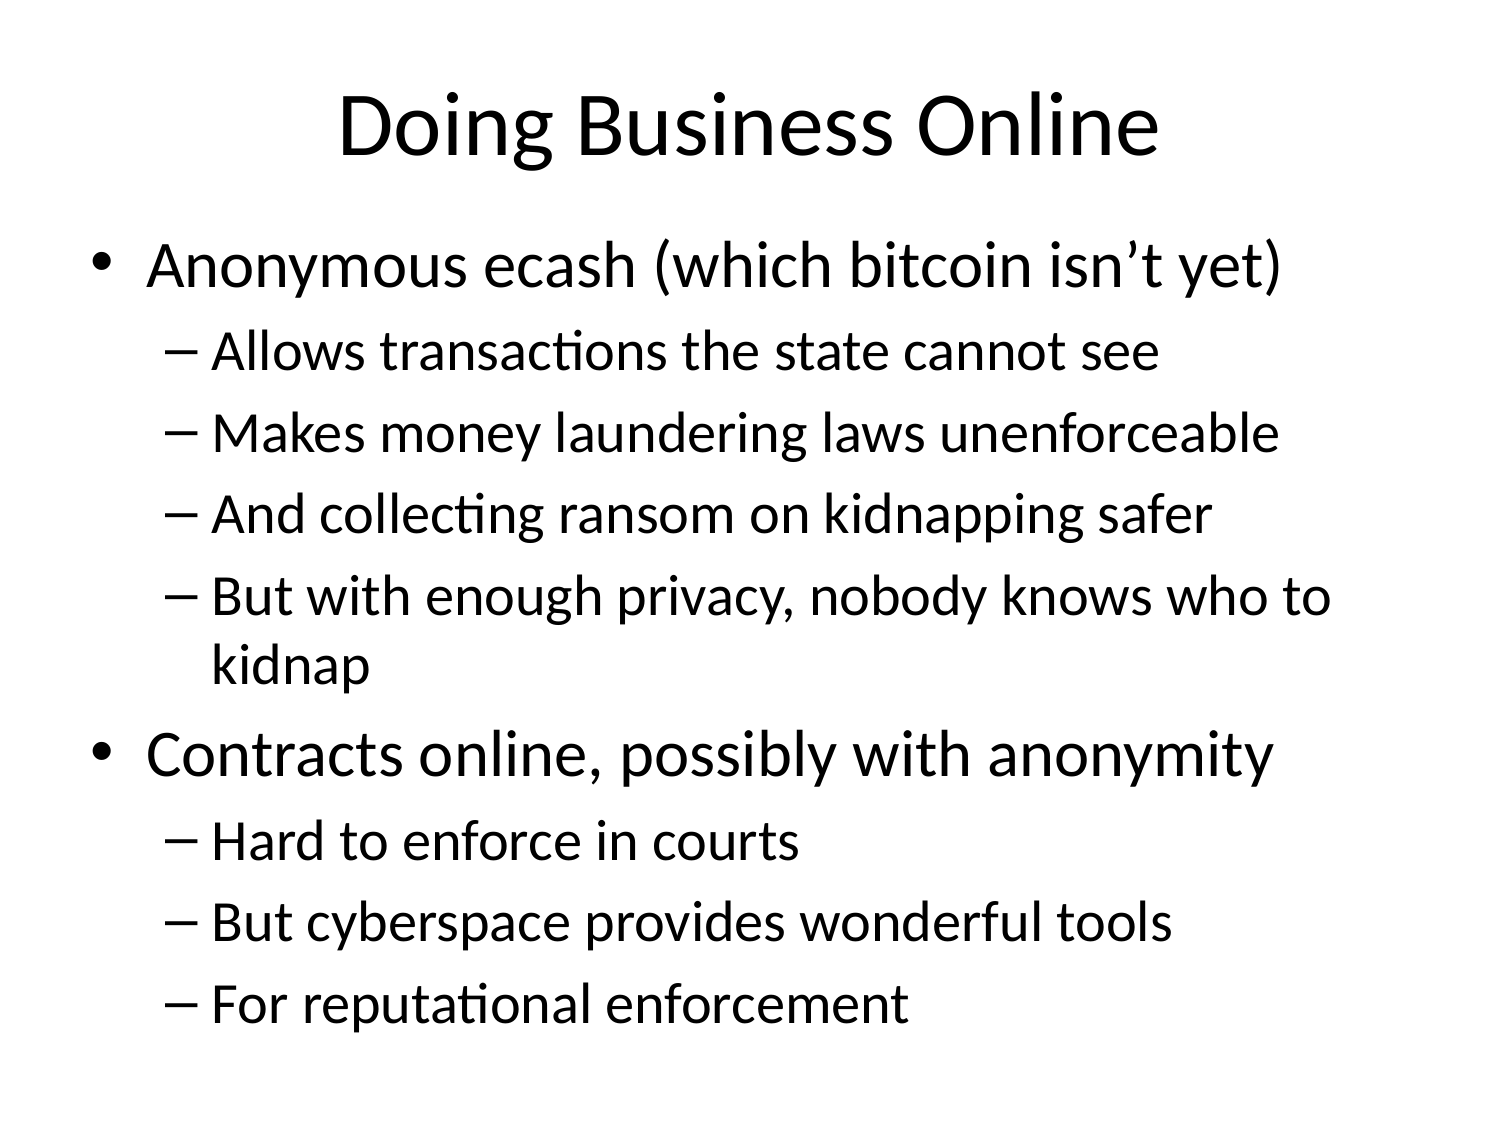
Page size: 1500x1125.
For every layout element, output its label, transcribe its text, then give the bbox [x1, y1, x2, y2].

title Doing Business Online [75, 24, 1425, 213]
list Anonymous ecash (which bitcoin isn’t yet) Allows transactions the state cannot see Makes money laundering laws unenforceable And collecting ransom on kidnapping safer But with enough privacy, nobody knows who to kidnap Contracts online, possibly with anonymity Hard to enforce in courts But cyberspace provides wonderful tools For reputational enforcement [75, 213, 1425, 1125]
